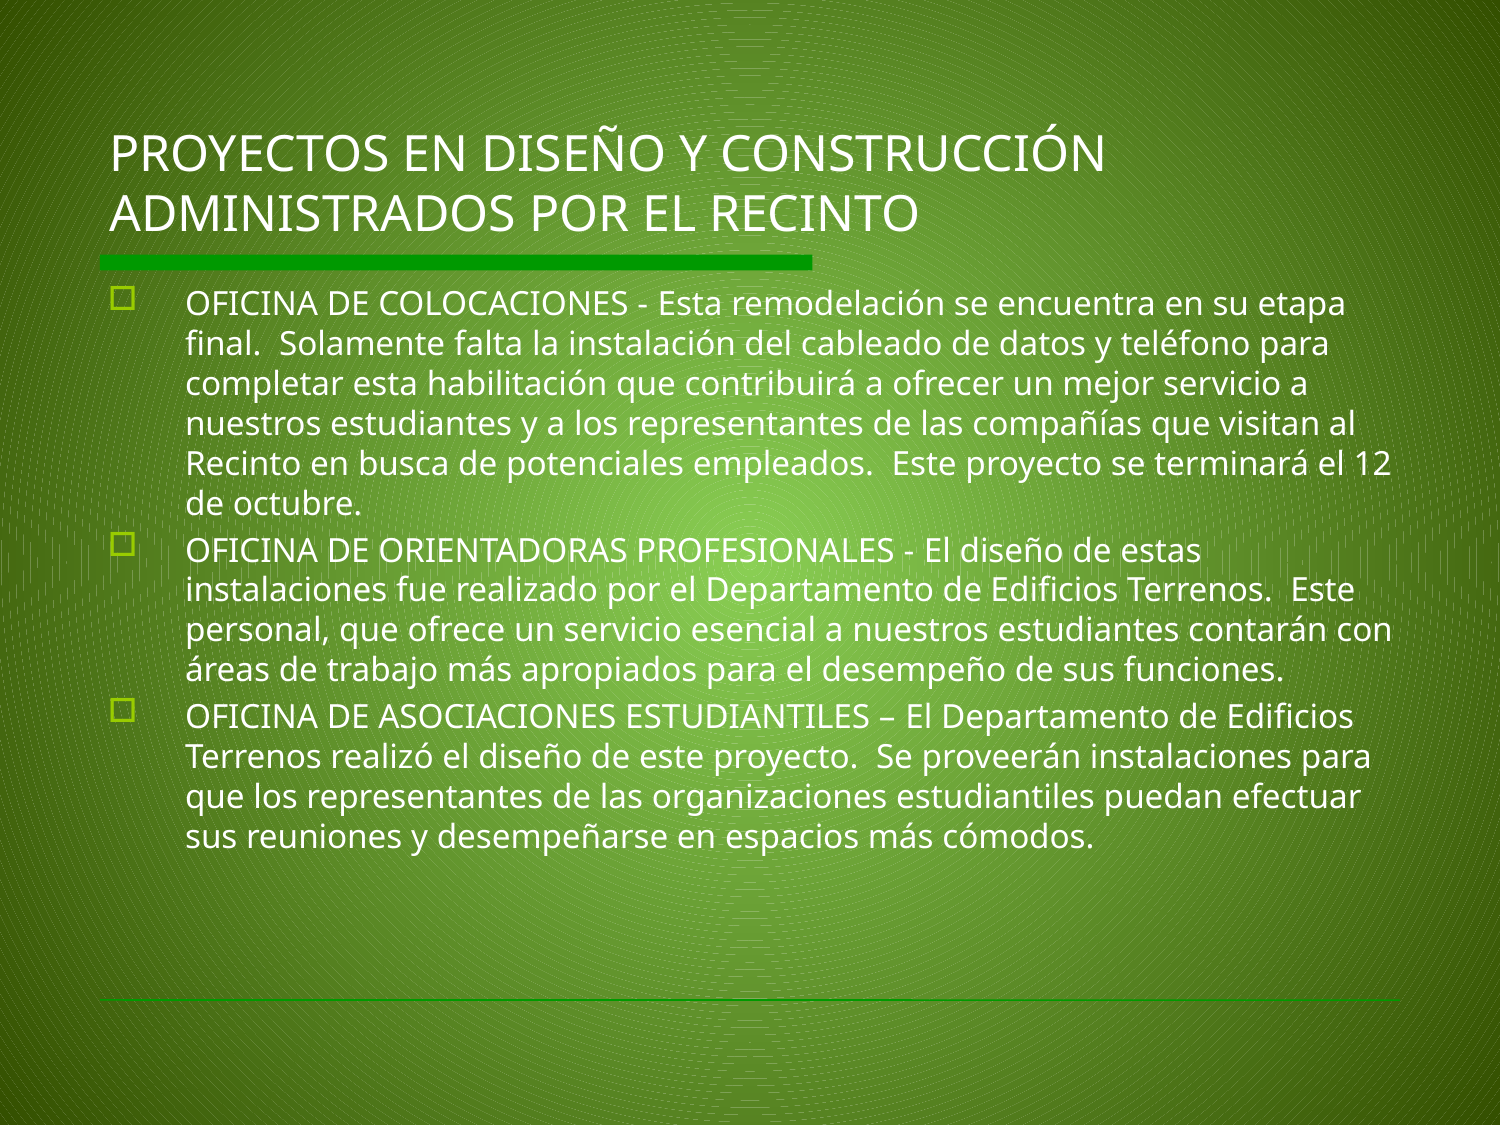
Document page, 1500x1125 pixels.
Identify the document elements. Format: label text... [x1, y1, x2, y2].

list OFICINA DE COLOCACIONES - Esta remodelación se encuentra en su etapa final. Solamente falta la instalación del cableado de datos y teléfono para completar esta habilitación que contribuirá a ofrecer un mejor servicio a nuestros estudiantes y a los representantes de las compañías que visitan al Recinto en busca de potenciales empleados. Este proyecto se terminará el 12 de octubre. OFICINA DE ORIENTADORAS PROFESIONALES - El diseño de estas instalaciones fue realizado por el Departamento de Edificios Terrenos. Este personal, que ofrece un servicio esencial a nuestros estudiantes contarán con áreas de trabajo más apropiados para el desempeño de sus funciones. OFICINA DE ASOCIACIONES ESTUDIANTILES – El Departamento de Edificios Terrenos realizó el diseño de este proyecto. Se proveerán instalaciones para que los representantes de las organizaciones estudiantiles puedan efectuar sus reuniones y desempeñarse en espacios más cómodos. [92, 274, 1426, 1063]
title PROYECTOS EN DISEÑO Y CONSTRUCCIÓN ADMINISTRADOS POR EL RECINTO [93, 49, 1407, 250]
